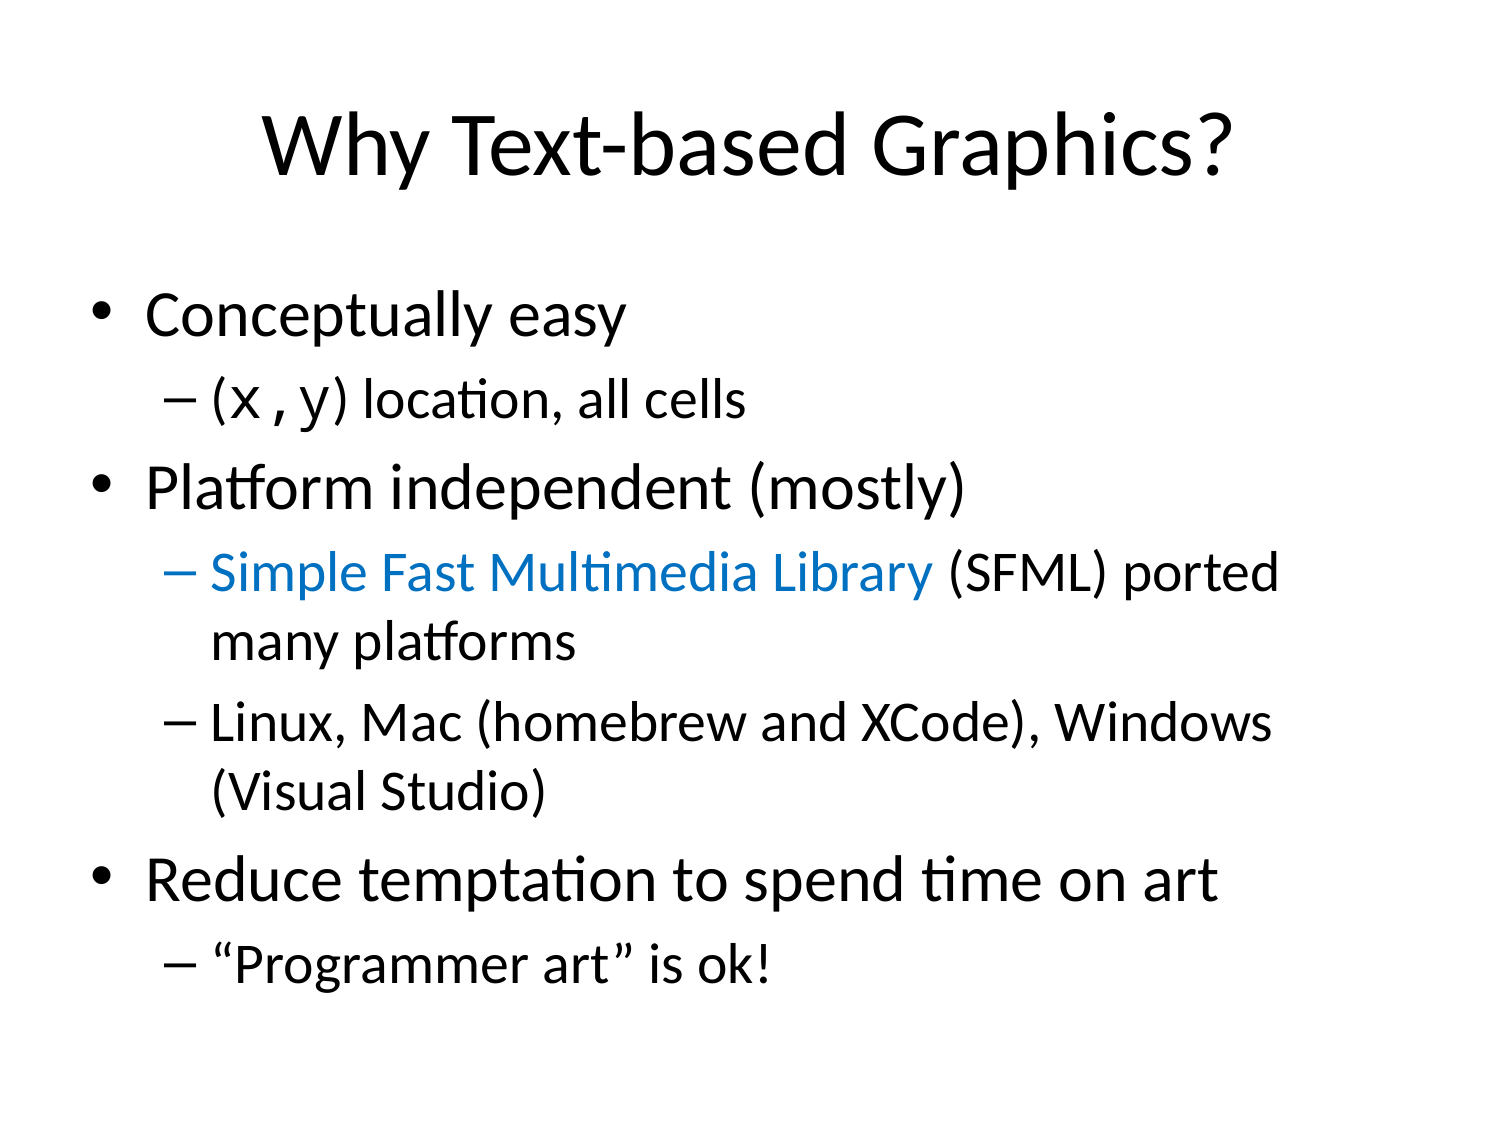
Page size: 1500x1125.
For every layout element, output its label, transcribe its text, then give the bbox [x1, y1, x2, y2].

list Conceptually easy (x,y) location, all cells Platform independent (mostly) Simple Fast Multimedia Library (SFML) ported many platforms Linux, Mac (homebrew and XCode), Windows (Visual Studio) Reduce temptation to spend time on art “Programmer art” is ok! [75, 262, 1425, 1005]
title Why Text-based Graphics? [75, 45, 1425, 233]
